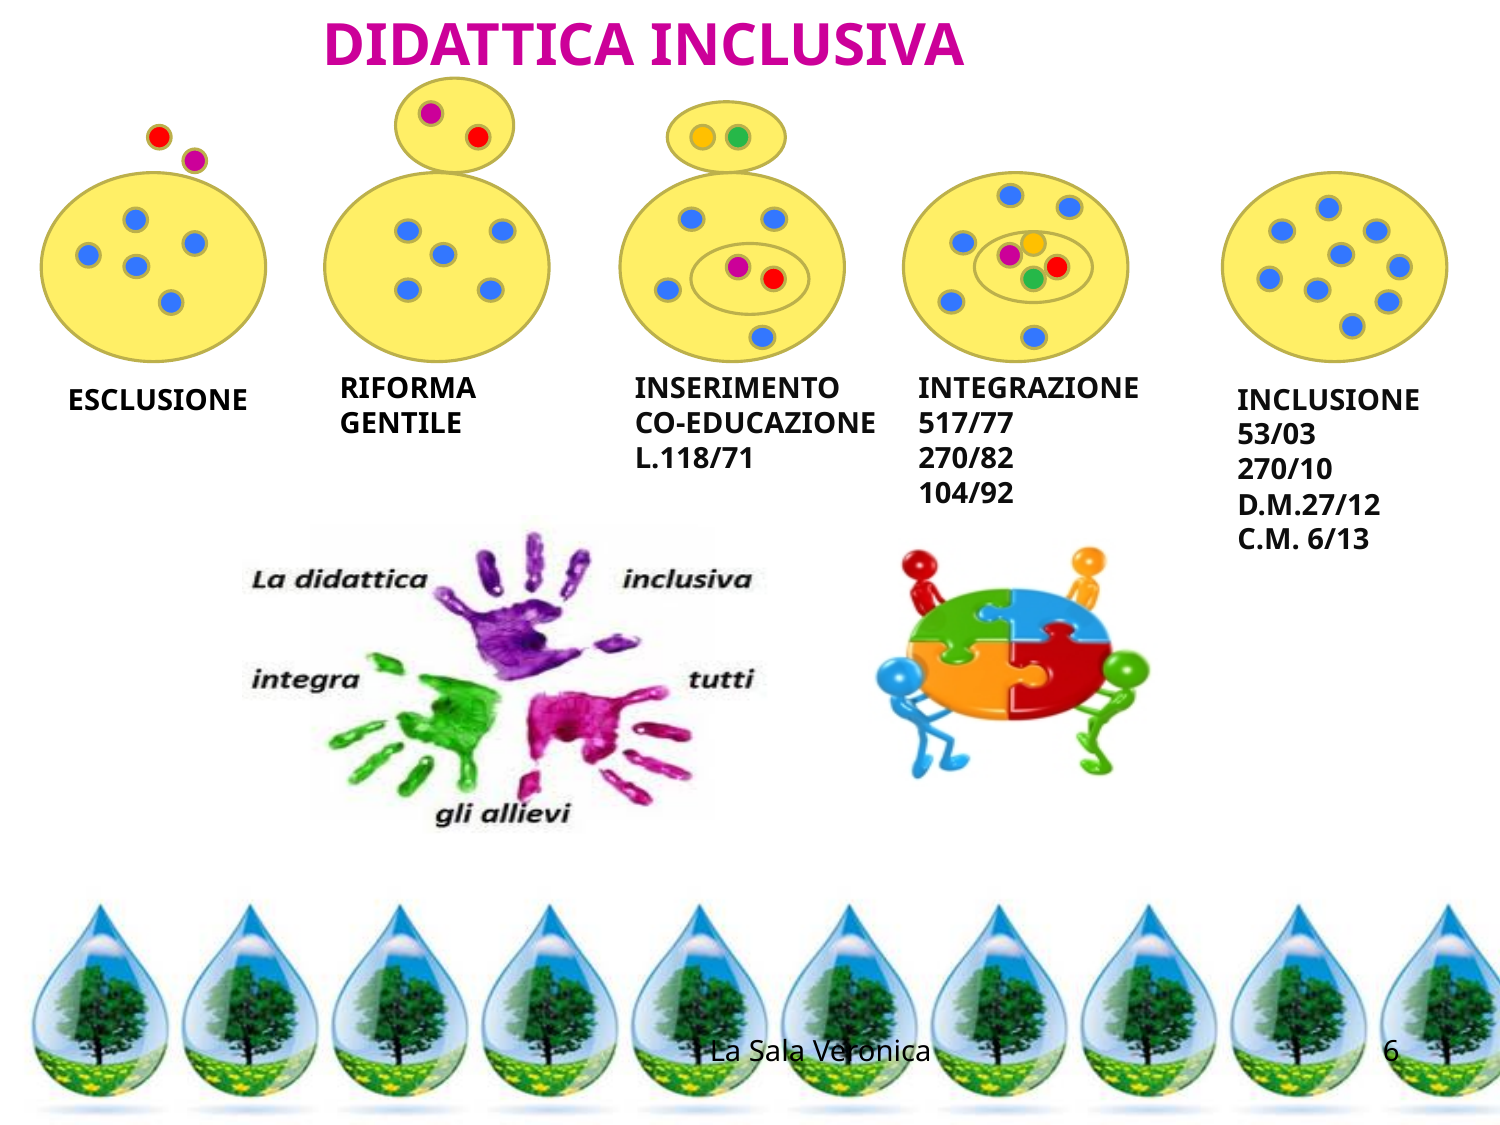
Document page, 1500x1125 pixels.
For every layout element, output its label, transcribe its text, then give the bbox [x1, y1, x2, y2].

text_box [949, 230, 978, 256]
text_box DIDATTICA INCLUSIVA [277, 0, 1282, 85]
text_box INTEGRAZIONE 517/77 270/82 104/92 [903, 361, 1188, 517]
text_box [394, 277, 423, 303]
text_box [1362, 218, 1391, 244]
text_box [181, 230, 209, 257]
text_box [724, 253, 752, 281]
text_box ESCLUSIONE [53, 373, 290, 424]
text_box [1374, 289, 1403, 315]
text_box [476, 277, 505, 303]
text_box [145, 123, 173, 151]
text_box [689, 241, 811, 316]
slide_number 6 [1102, 1025, 1415, 1100]
text_box [665, 100, 787, 175]
text_box [618, 172, 846, 361]
text_box [323, 171, 551, 361]
text_box [1386, 253, 1413, 281]
text_box [996, 182, 1025, 209]
text_box [429, 241, 458, 268]
text_box INCLUSIONE 53/03 270/10 D.M.27/12 C.M. 6/13 [1222, 373, 1500, 563]
text_box [417, 100, 445, 127]
text_box [1268, 218, 1297, 244]
text_box [1020, 265, 1047, 293]
text_box RIFORMA GENTILE [324, 361, 620, 447]
picture [0, 0, 1500, 1125]
text_box [75, 241, 102, 269]
text_box [122, 253, 151, 280]
text_box [464, 123, 492, 151]
text_box [393, 85, 516, 175]
text_box INSERIMENTO CO-EDUCAZIONE L.118/71 [620, 361, 903, 482]
text_box [748, 324, 777, 351]
text_box [122, 206, 150, 234]
text_box [39, 171, 268, 364]
text_box [724, 123, 752, 151]
text_box [937, 289, 966, 315]
text_box [1303, 277, 1332, 303]
footer La Sala Veronica [583, 1025, 1059, 1100]
text_box [901, 171, 1130, 361]
text_box [653, 277, 682, 303]
text_box [1020, 230, 1047, 257]
text_box [972, 230, 1095, 305]
text_box [996, 241, 1024, 269]
text_box [1339, 312, 1366, 340]
text_box [1020, 324, 1049, 351]
text_box [1315, 194, 1343, 222]
text_box [760, 265, 787, 293]
text_box [760, 206, 789, 232]
text_box [157, 289, 185, 316]
text_box [677, 206, 706, 232]
text_box [1256, 265, 1284, 293]
text_box [689, 123, 717, 151]
text_box [1055, 194, 1084, 221]
text_box [181, 147, 209, 175]
text_box [1043, 253, 1071, 281]
text_box [488, 218, 517, 244]
text_box [1220, 171, 1449, 364]
text_box [394, 218, 423, 244]
text_box [1327, 241, 1356, 268]
